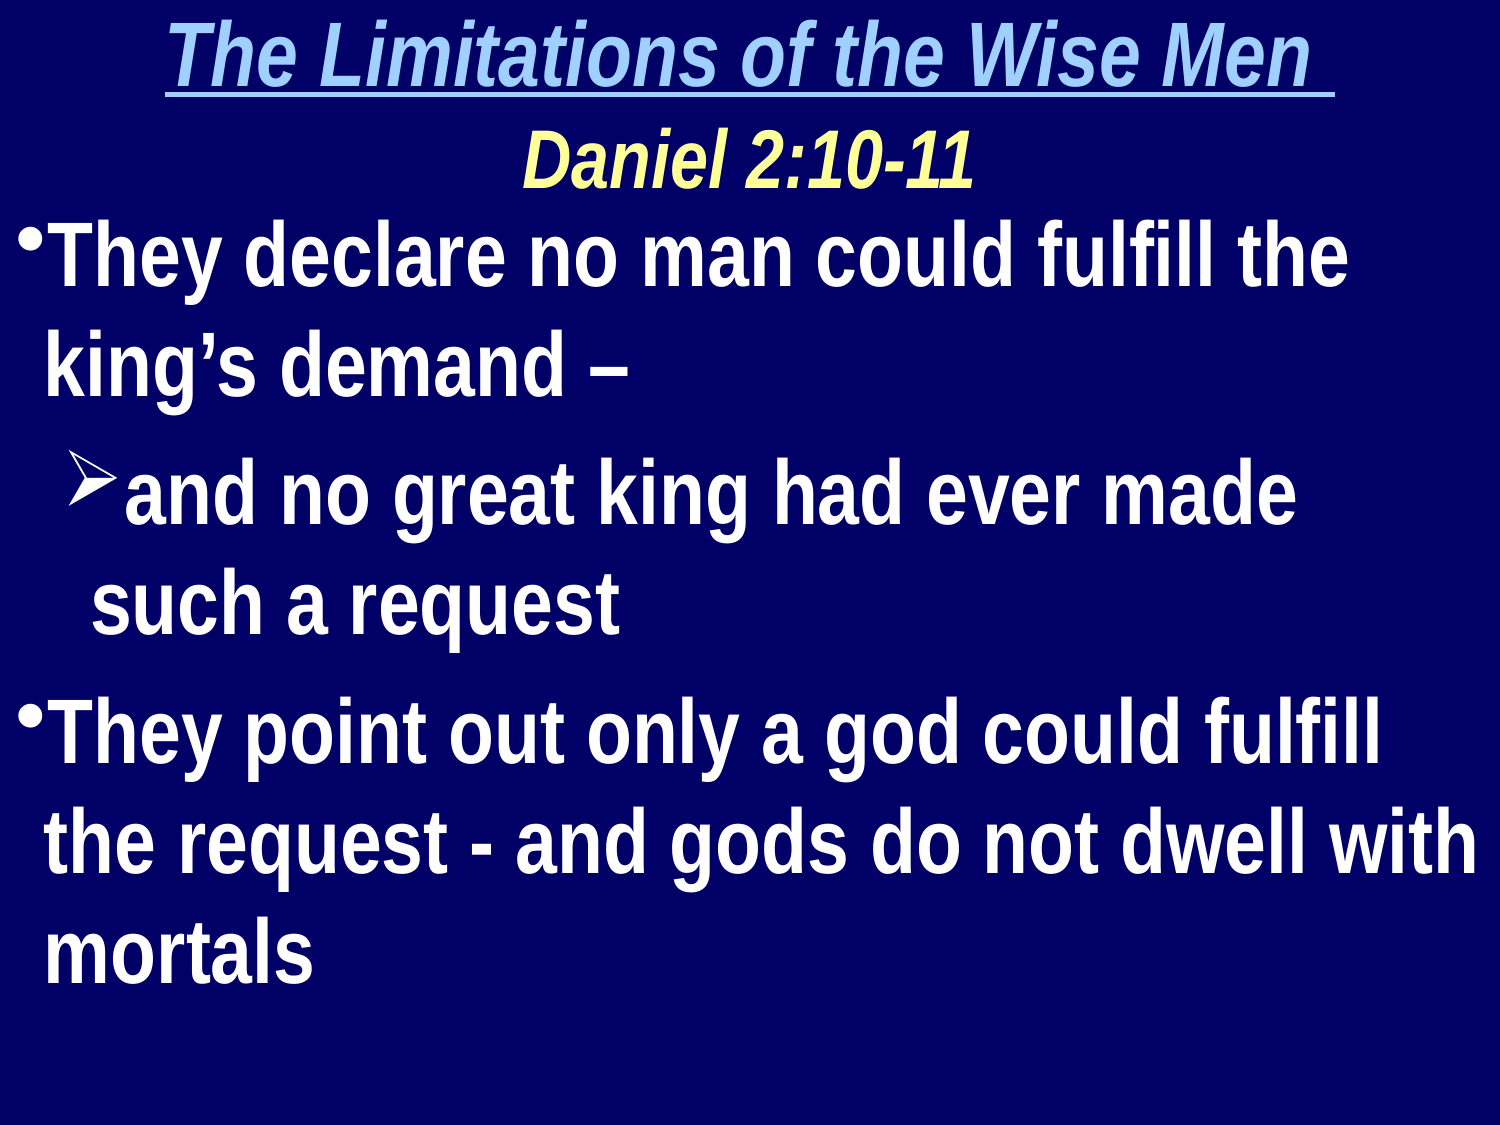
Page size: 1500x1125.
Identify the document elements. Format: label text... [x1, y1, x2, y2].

title The Limitations of the Wise Men Daniel 2:10-11 [0, 0, 1500, 187]
list They declare no man could fulfill the king’s demand – and no great king had ever made such a request They point out only a god could fulfill the request - and gods do not dwell with mortals [0, 187, 1500, 1125]
